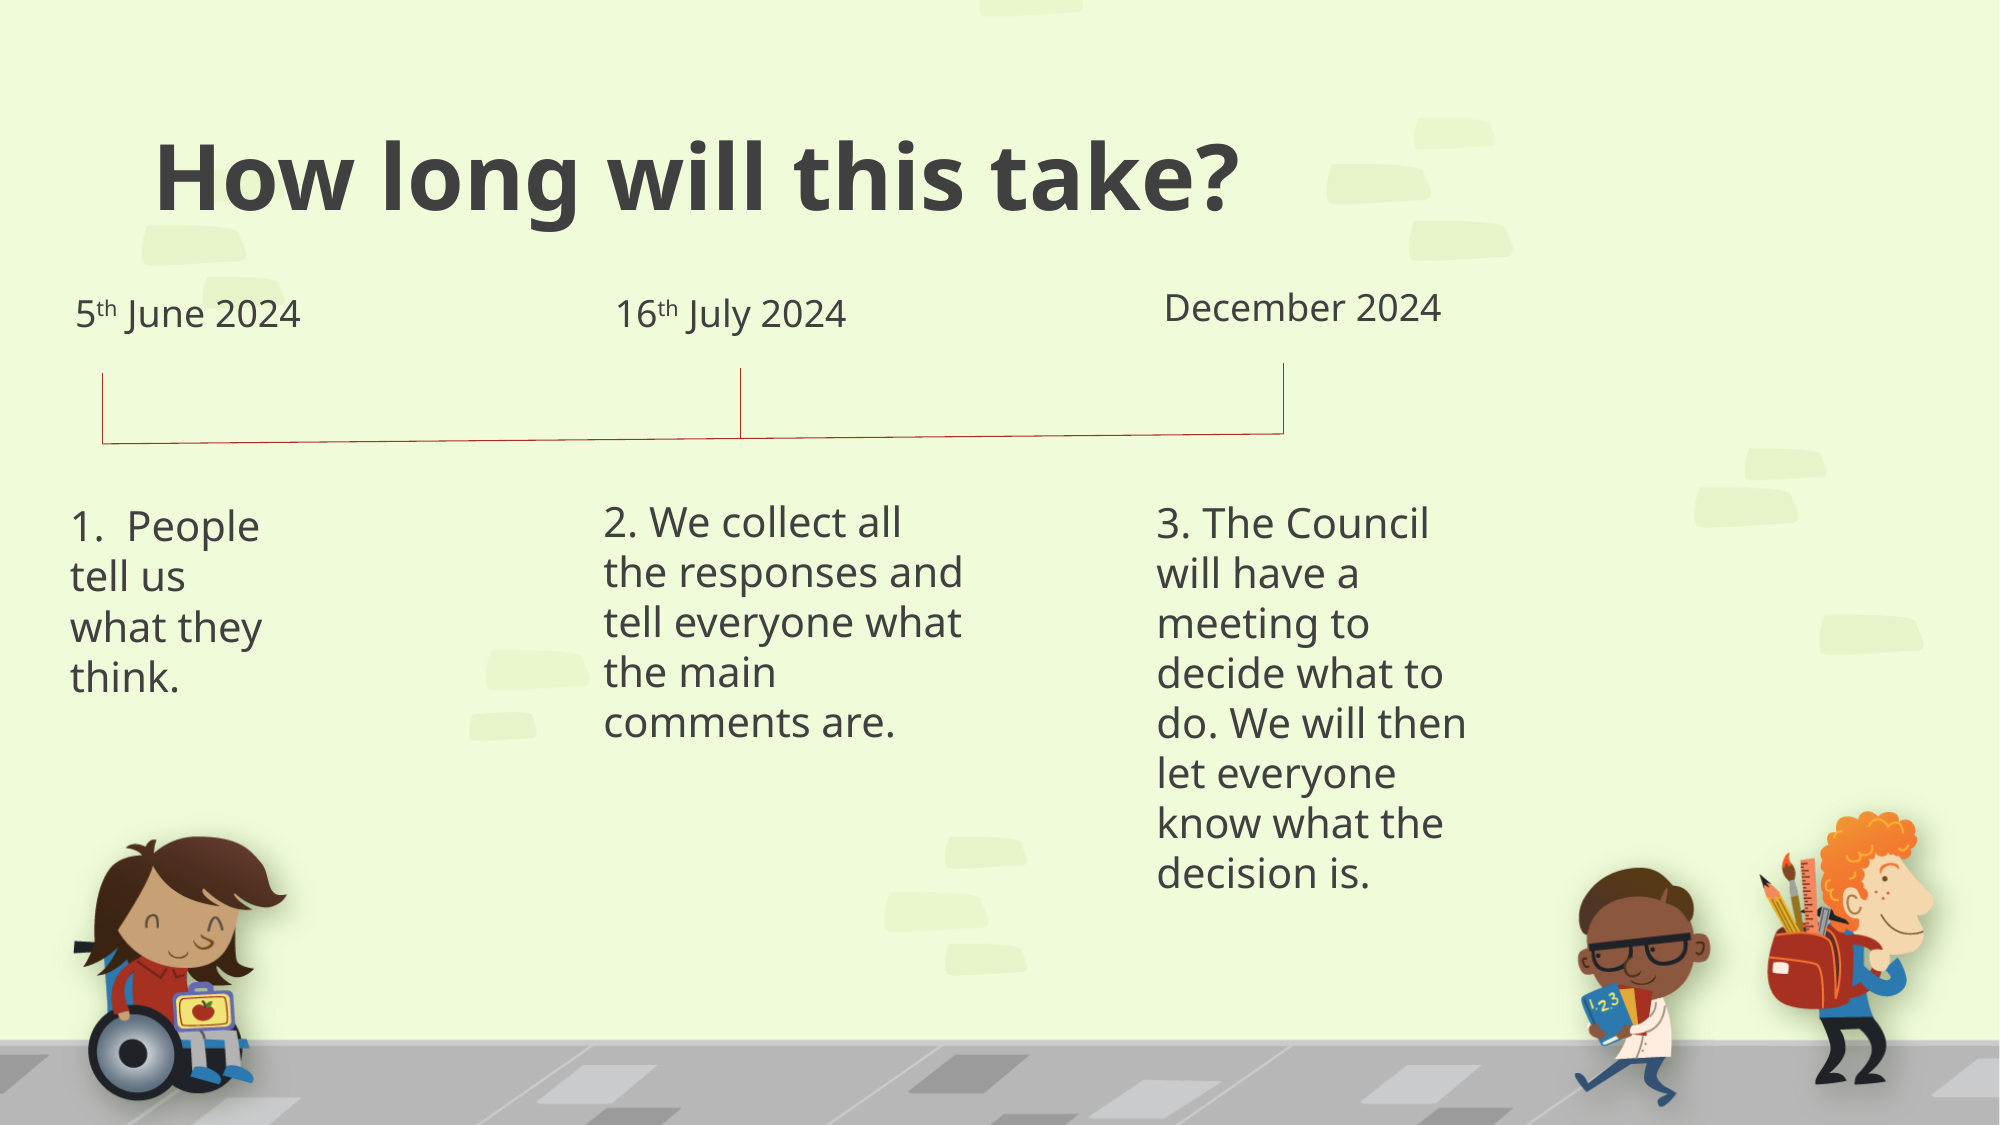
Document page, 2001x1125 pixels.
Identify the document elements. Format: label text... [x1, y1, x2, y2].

text_box 3. The Council will have a meeting to decide what to do. We will then let everyone know what the decision is. [1141, 489, 1508, 905]
text_box December 2024 [1148, 276, 1458, 337]
title How long will this take? [137, 59, 1750, 238]
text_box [103, 433, 1284, 444]
picture [0, 0, 2000, 1125]
text_box 1. People tell us what they think. [54, 492, 303, 708]
text_box 5th June 2024 [60, 282, 317, 343]
text_box 16th July 2024 [600, 282, 862, 343]
text_box 2. We collect all the responses and tell everyone what the main comments are. [588, 488, 983, 754]
